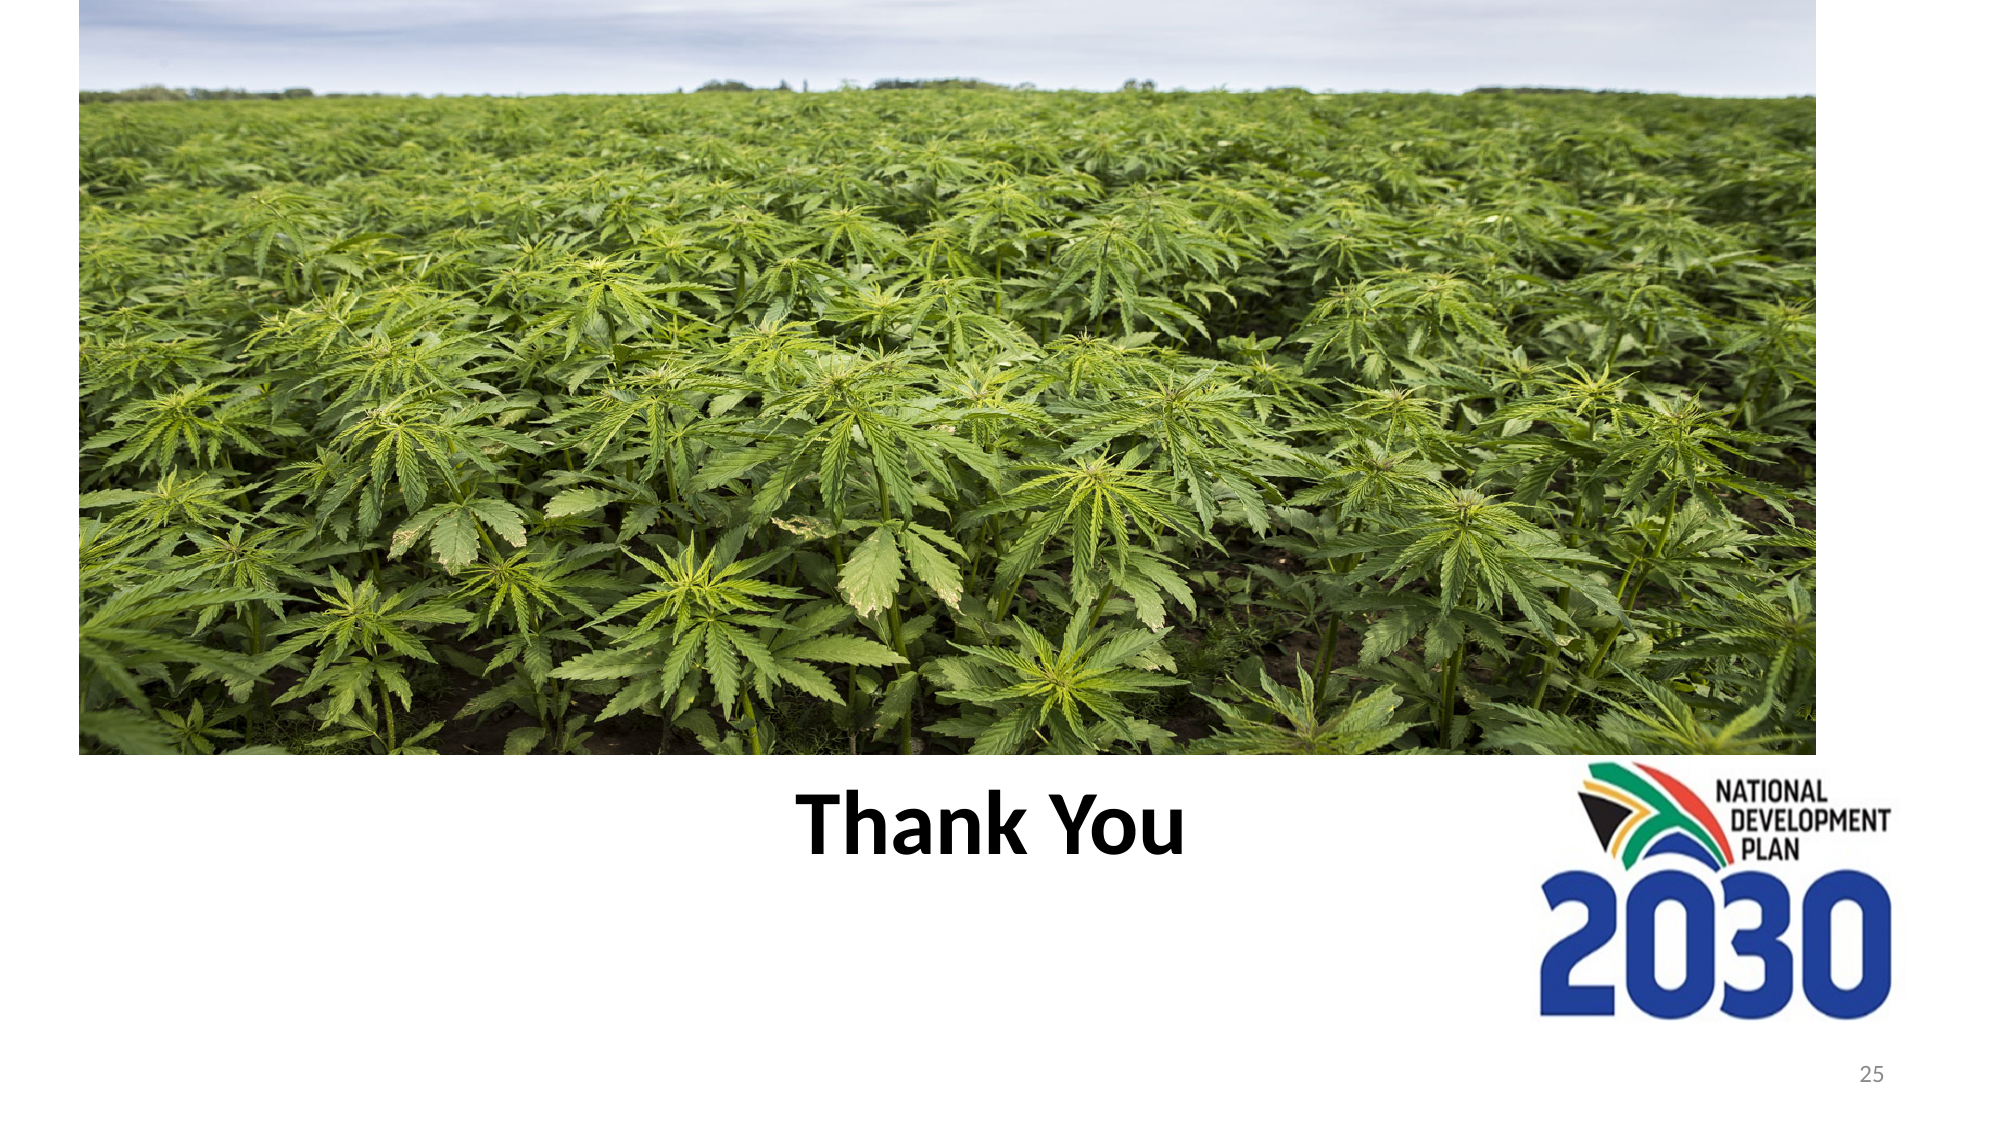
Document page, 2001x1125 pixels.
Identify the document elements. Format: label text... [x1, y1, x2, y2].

picture [78, 0, 1906, 1037]
slide_number 25 [1433, 1042, 1900, 1103]
title Thank You [392, 787, 1526, 881]
